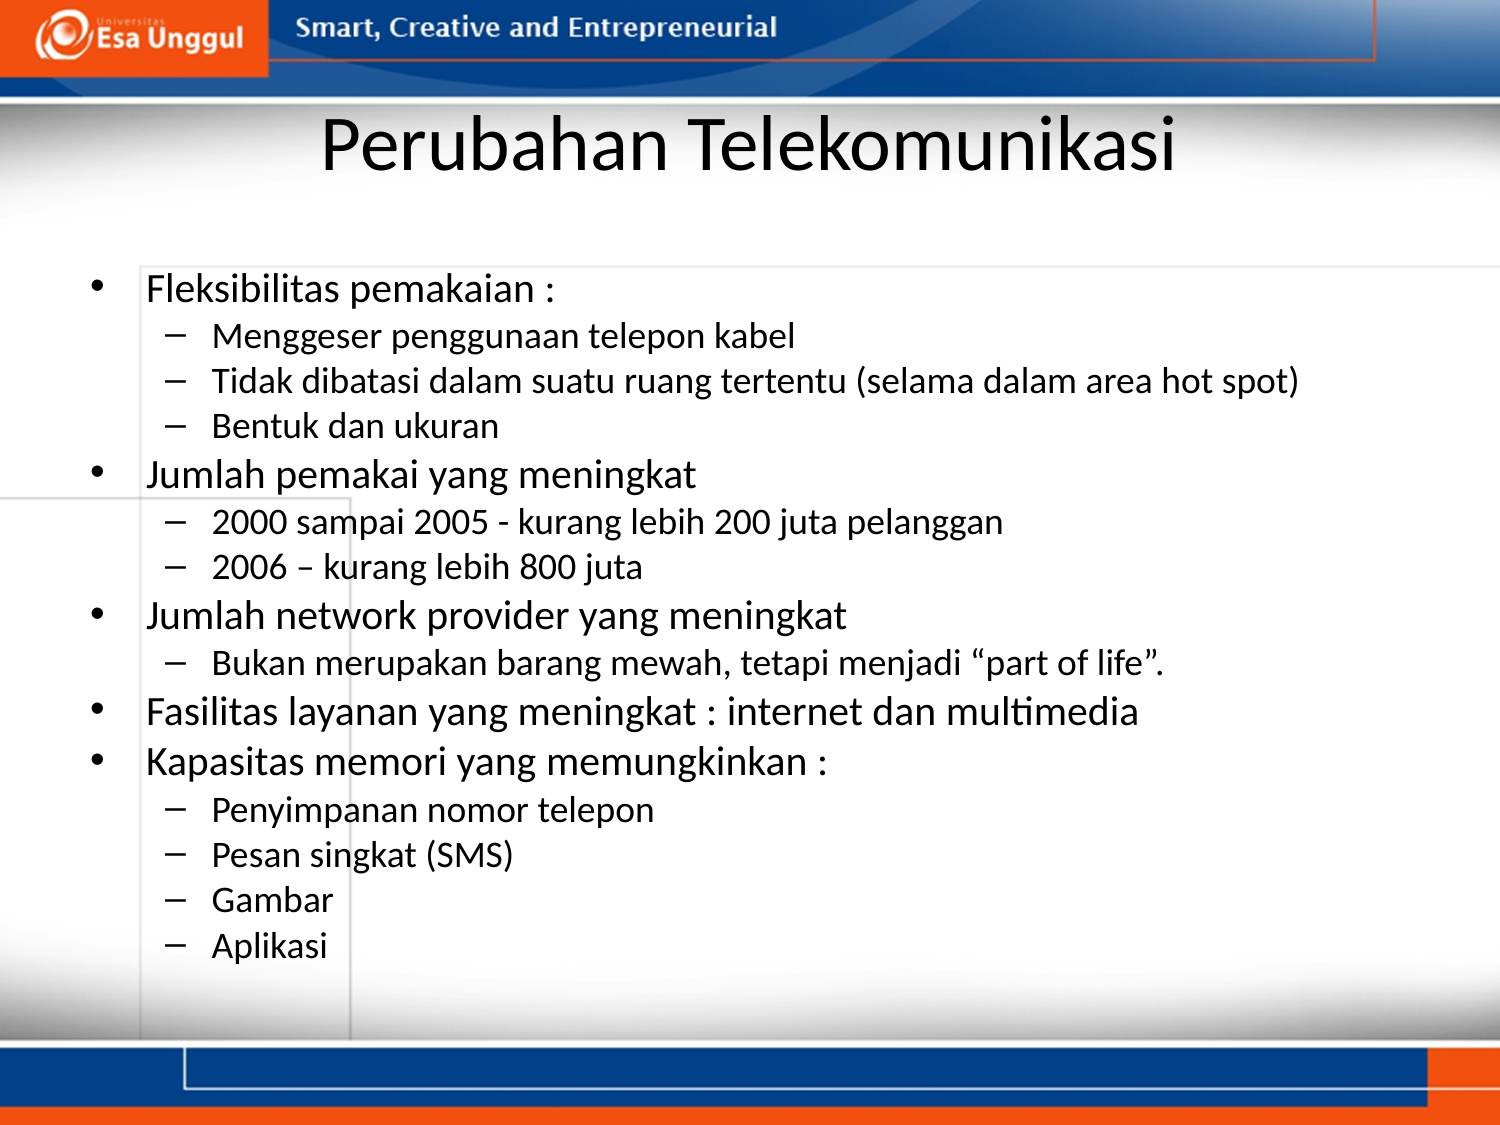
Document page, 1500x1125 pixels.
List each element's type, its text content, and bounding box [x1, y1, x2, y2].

title Perubahan Telekomunikasi [75, 45, 1425, 233]
picture [0, 0, 1500, 1125]
list Fleksibilitas pemakaian : Menggeser penggunaan telepon kabel Tidak dibatasi dalam suatu ruang tertentu (selama dalam area hot spot) Bentuk dan ukuran Jumlah pemakai yang meningkat 2000 sampai 2005 - kurang lebih 200 juta pelanggan 2006 – kurang lebih 800 juta Jumlah network provider yang meningkat Bukan merupakan barang mewah, tetapi menjadi “part of life”. Fasilitas layanan yang meningkat : internet dan multimedia Kapasitas memori yang memungkinkan : Penyimpanan nomor telepon Pesan singkat (SMS) Gambar Aplikasi [75, 262, 1425, 1005]
